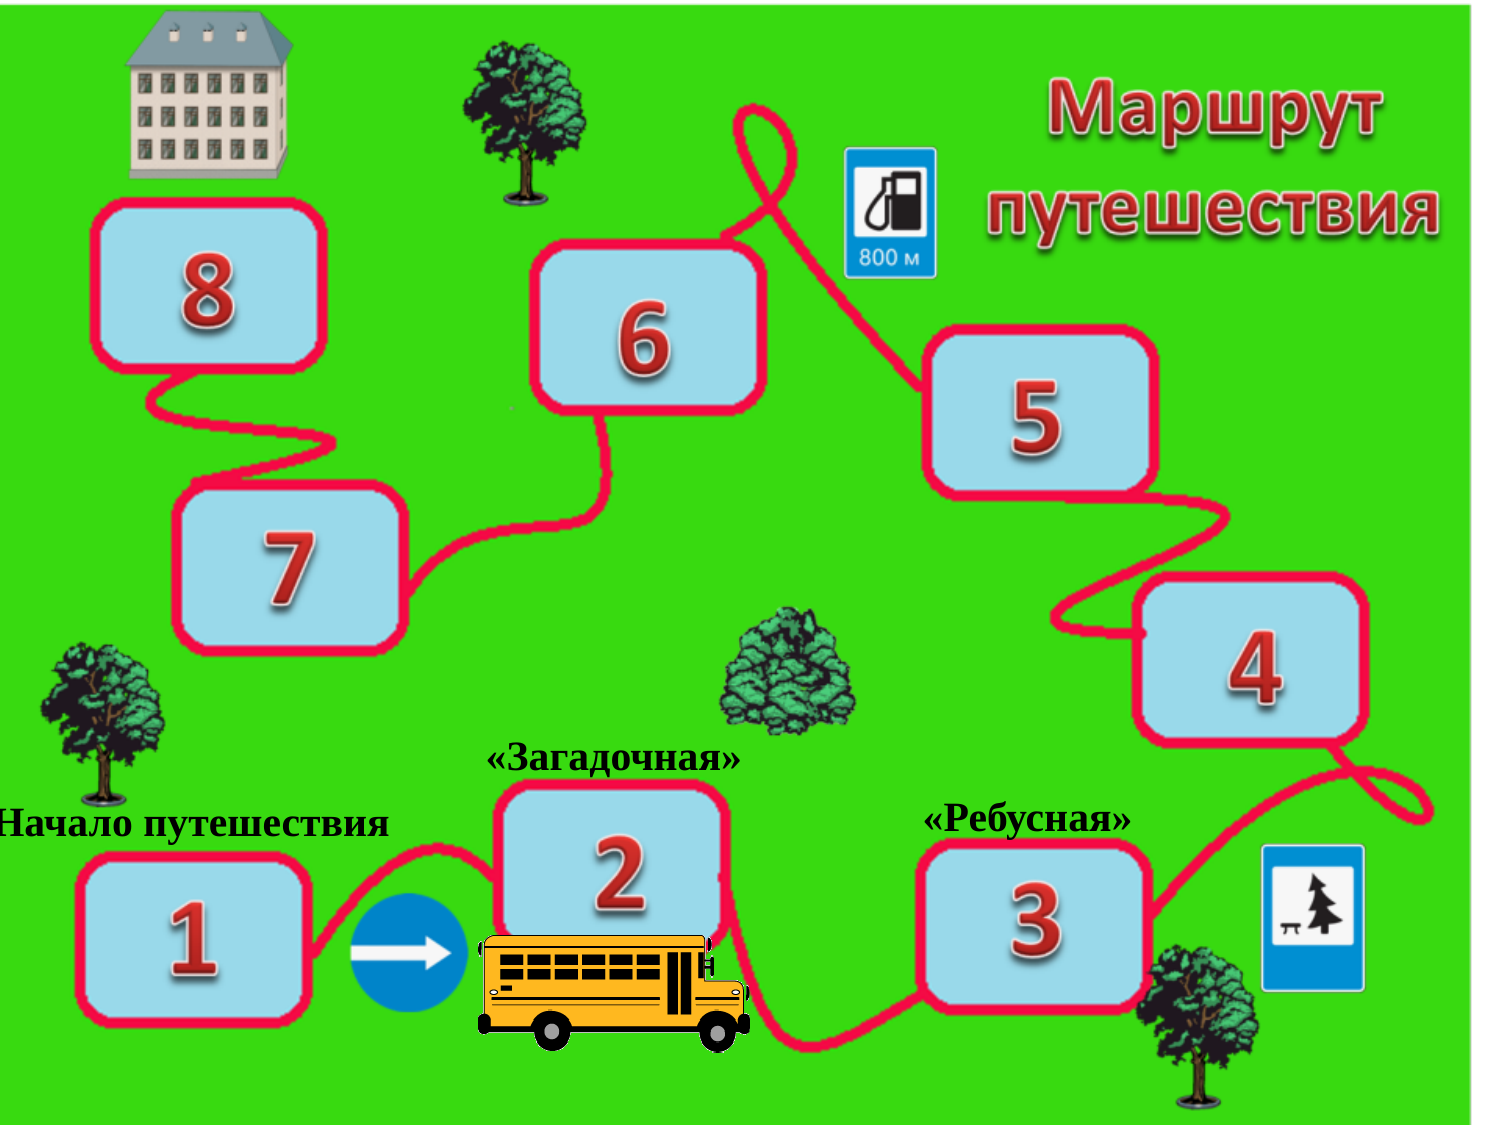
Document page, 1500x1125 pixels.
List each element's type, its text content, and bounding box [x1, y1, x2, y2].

picture [0, 0, 1500, 1125]
text_box «Ребусная» [868, 782, 1187, 848]
text_box Начало путешествия [0, 786, 422, 852]
text_box «Загадочная» [454, 721, 774, 787]
